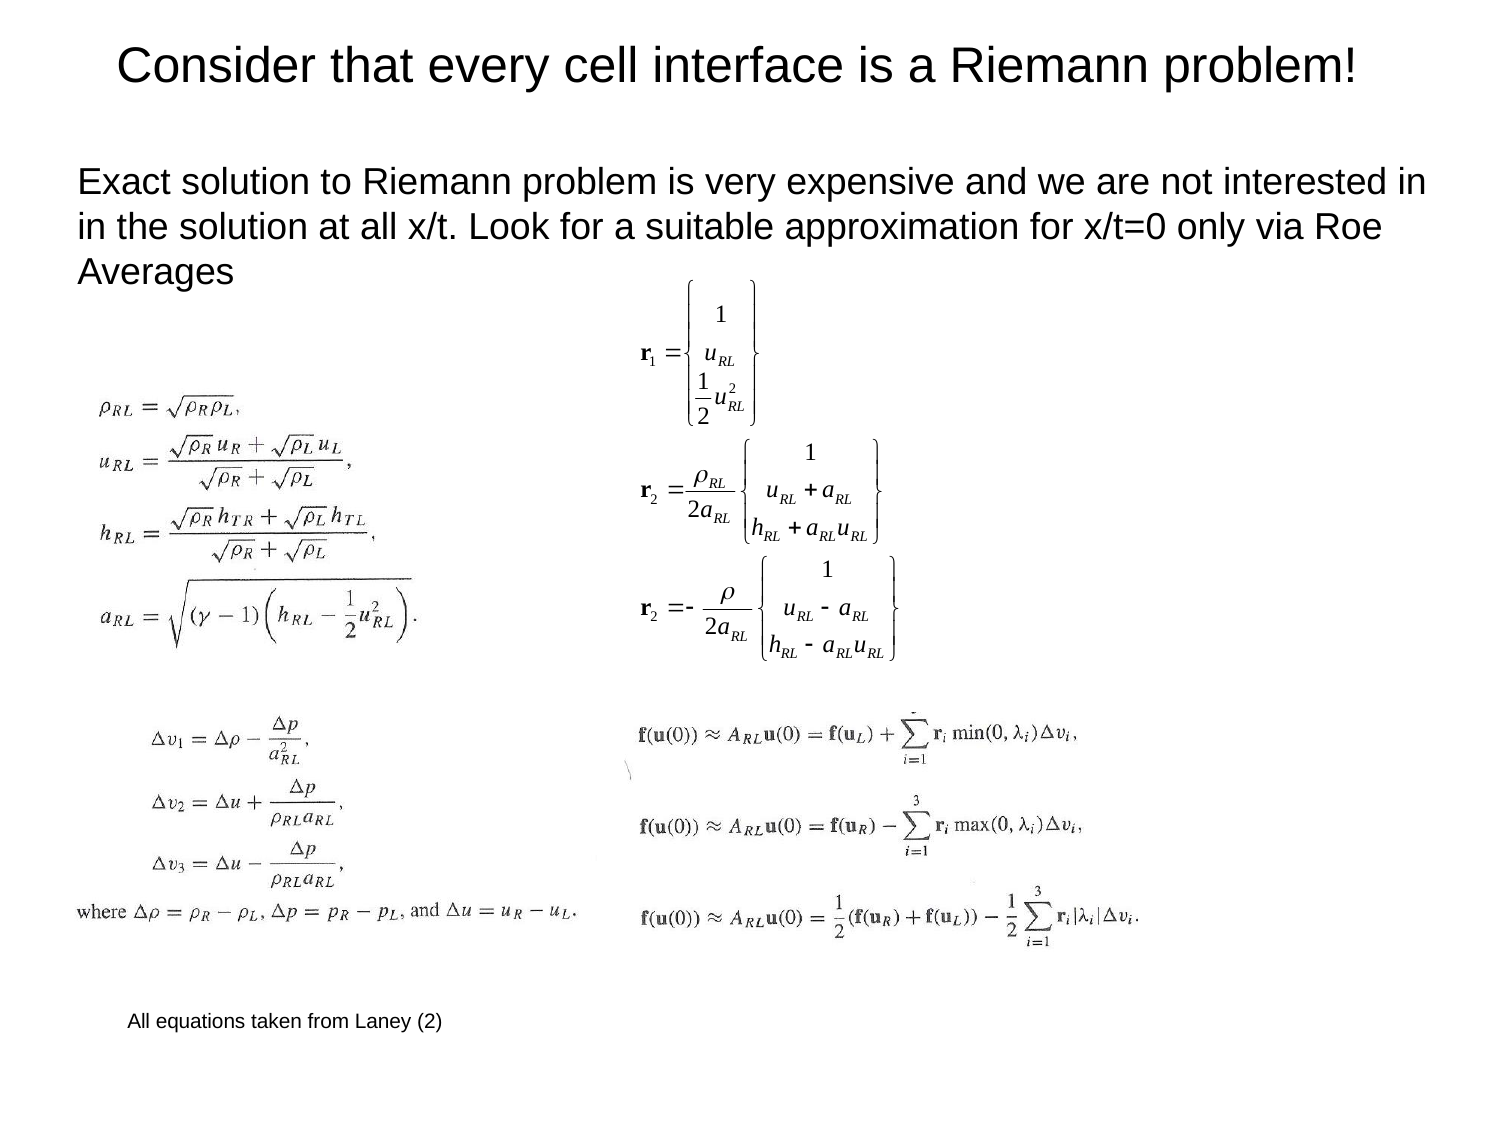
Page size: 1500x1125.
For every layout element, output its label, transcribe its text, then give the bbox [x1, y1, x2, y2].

picture [87, 387, 436, 663]
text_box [637, 274, 905, 667]
text_box Exact solution to Riemann problem is very expensive and we are not interested in in the solution at all x/t. Look for a suitable approximation for x/t=0 only via Roe Averages [62, 149, 1450, 300]
text_box Consider that every cell interface is a Riemann problem! [24, 24, 1450, 100]
picture [624, 712, 1157, 953]
picture [49, 712, 603, 961]
text_box All equations taken from Laney (2) [112, 999, 600, 1040]
